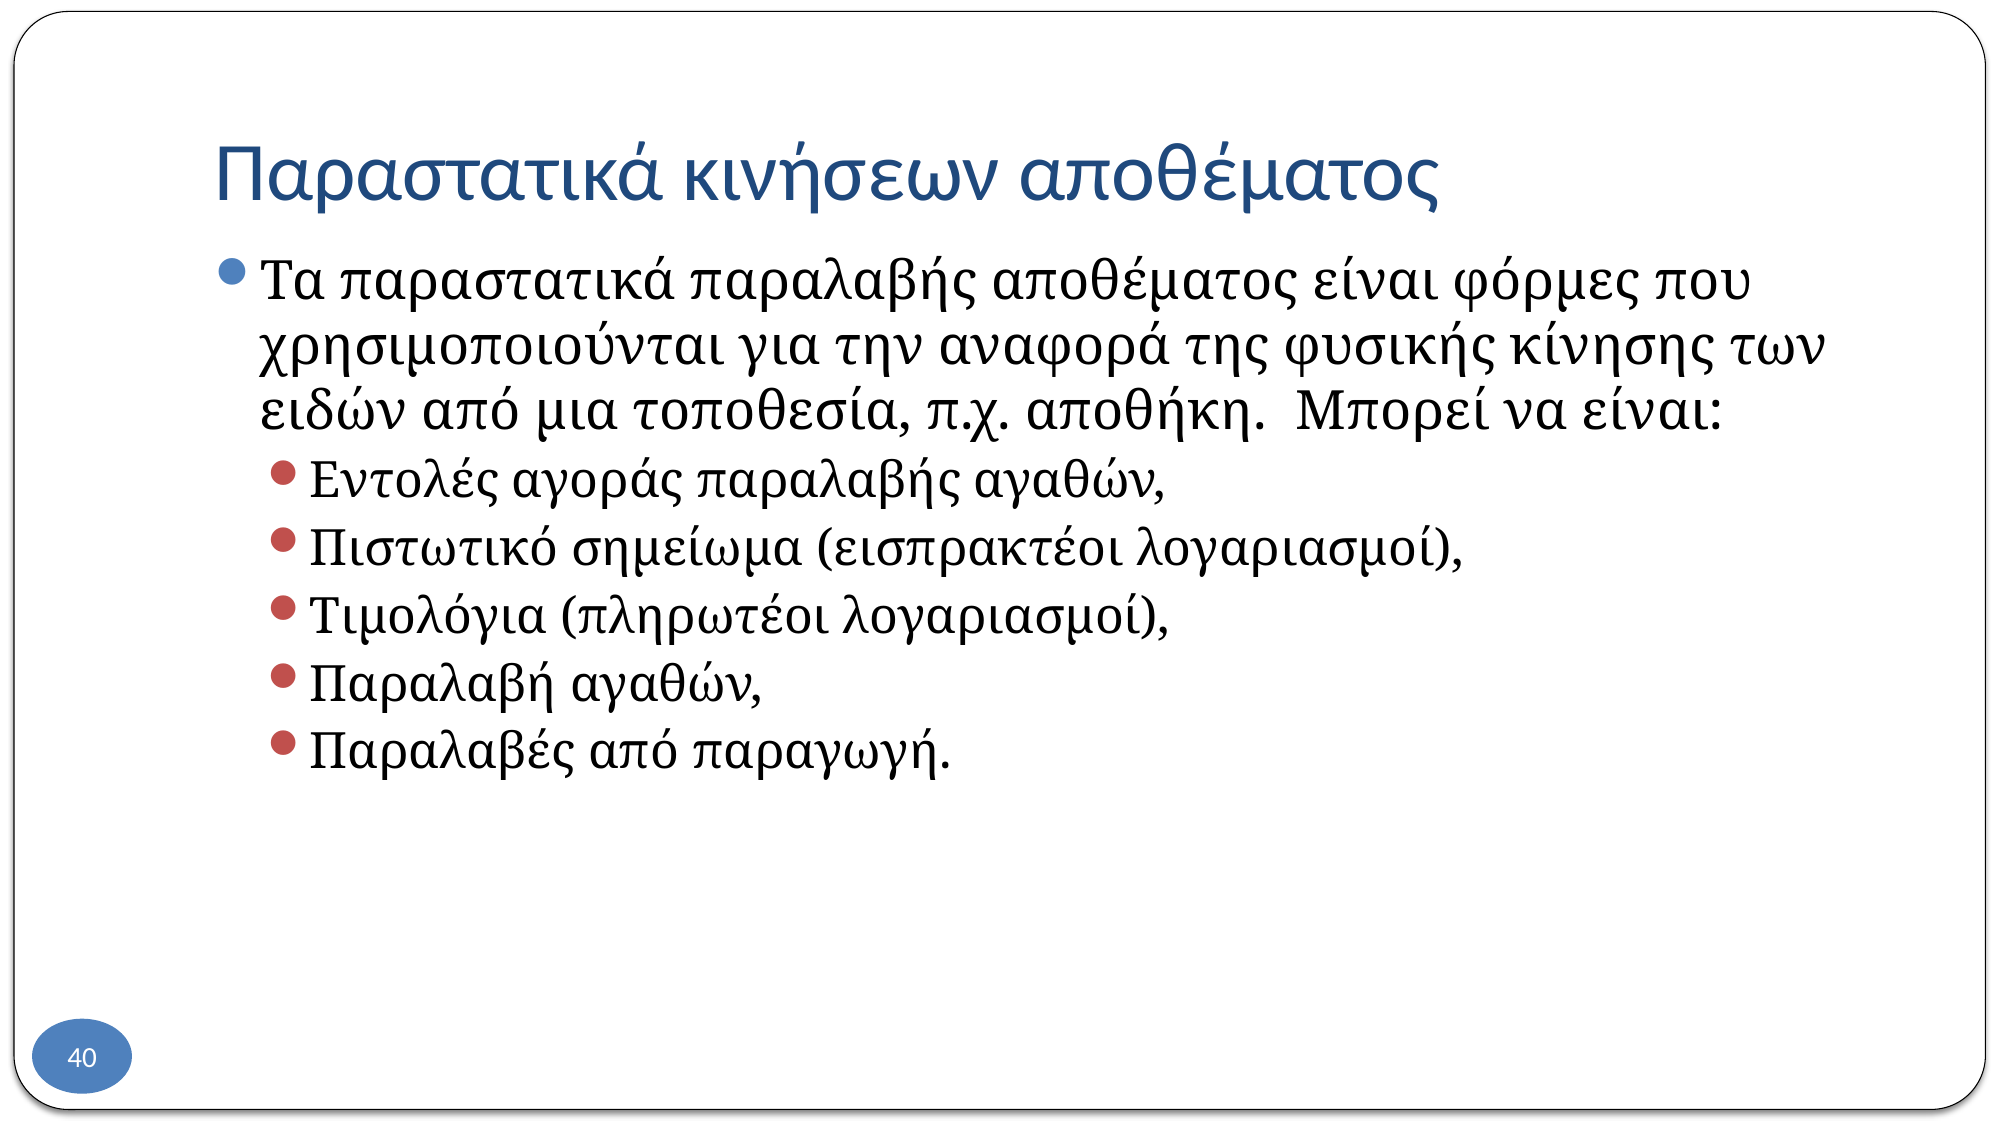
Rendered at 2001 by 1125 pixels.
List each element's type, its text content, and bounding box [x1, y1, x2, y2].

slide_number 40 [32, 1018, 132, 1094]
list Τα παραστατικά παραλαβής αποθέματος είναι φόρμες που χρησιμοποιούνται για την αναφορά της φυσικής κίνησης των ειδών από μια τοποθεσία, π.χ. αποθήκη. Μπορεί να είναι: Εντολές αγοράς παραλαβής αγαθών, Πιστωτικό σημείωμα (εισπρακτέοι λογαριασμοί), Τιμολόγια (πληρωτέοι λογαριασμοί), Παραλαβή αγαθών, Παραλαβές από παραγωγή. [200, 237, 1900, 988]
title Παραστατικά κινήσεων αποθέματος [200, 45, 1900, 233]
